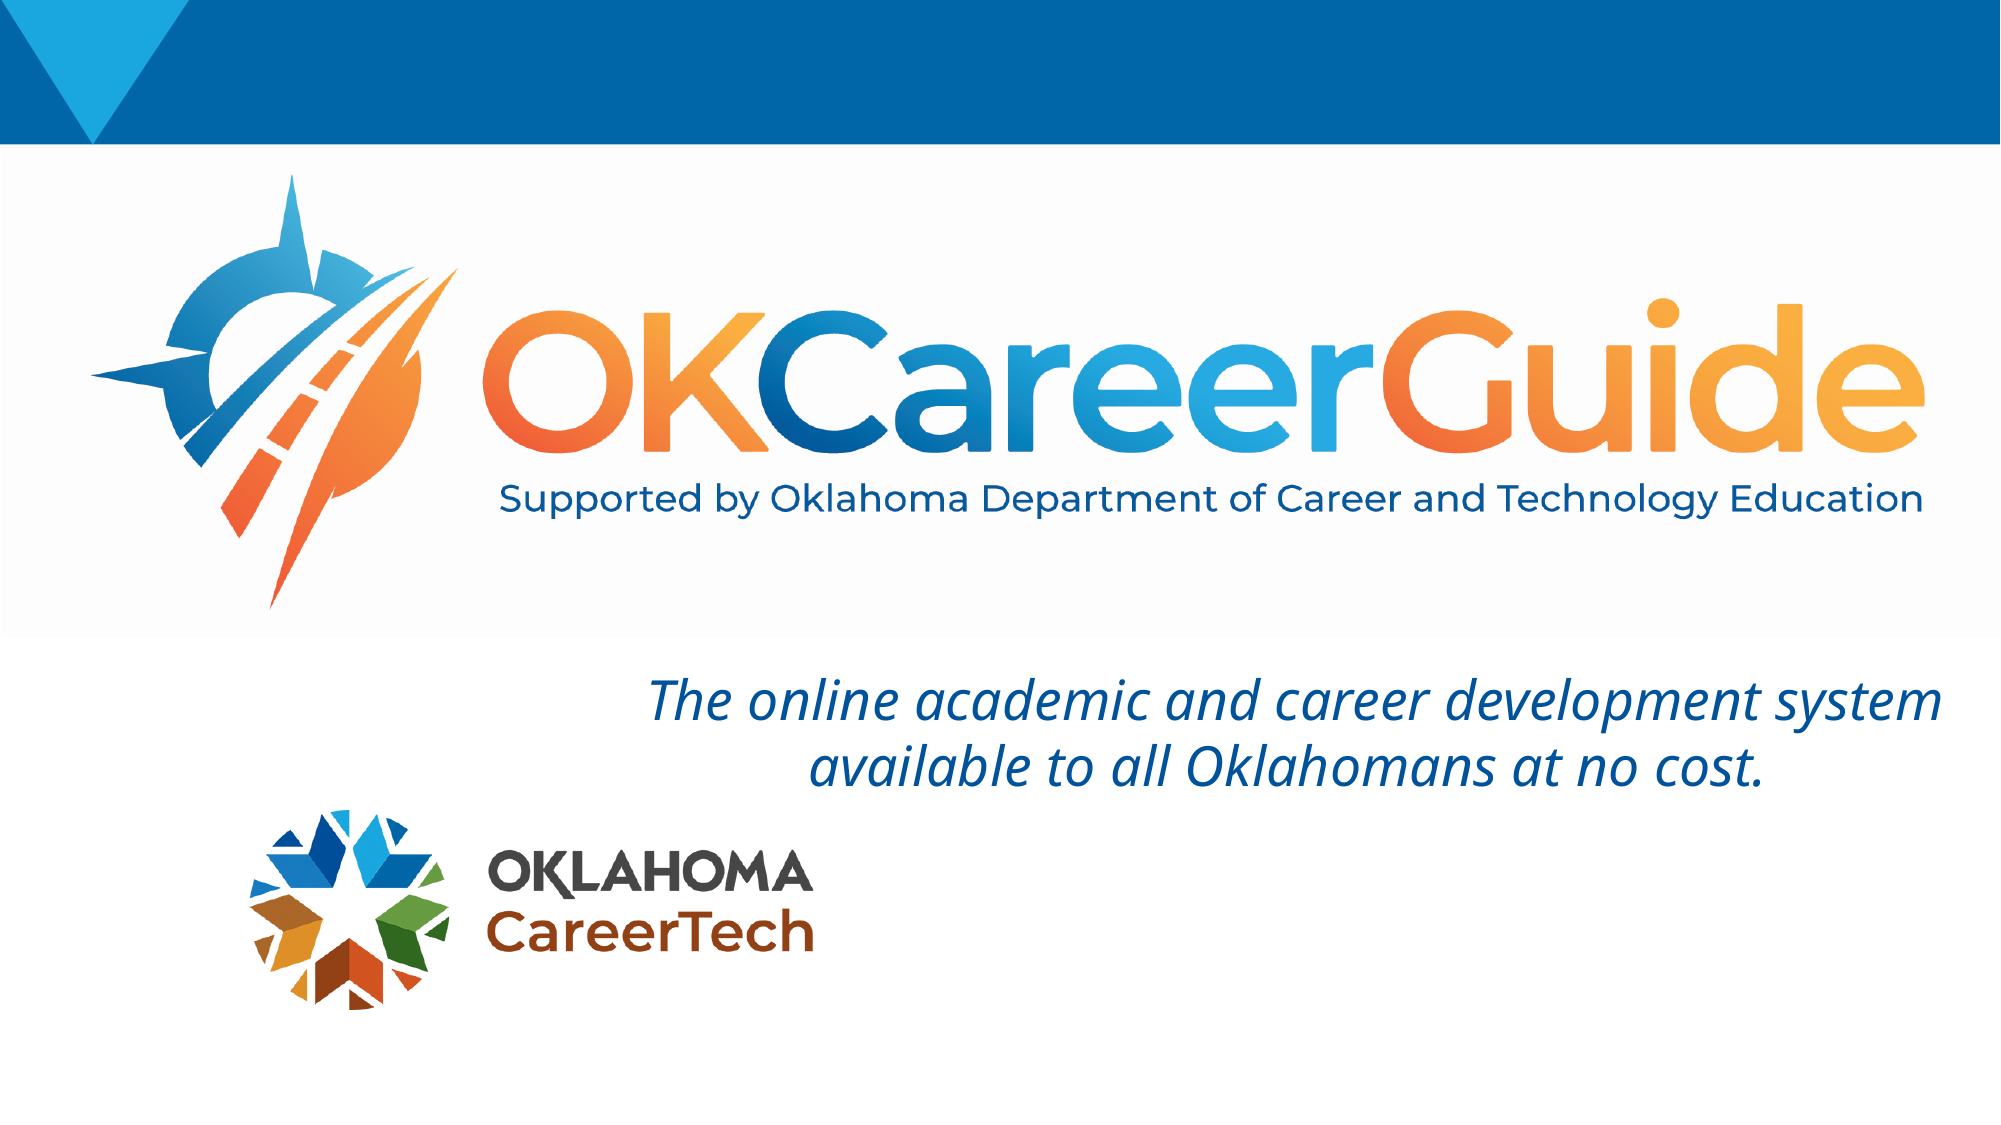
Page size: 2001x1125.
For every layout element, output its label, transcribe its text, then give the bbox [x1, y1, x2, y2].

picture [1, 145, 2000, 638]
text_box The online academic and career development system available to all Oklahomans at no cost. [605, 657, 1987, 805]
picture [249, 810, 830, 1010]
